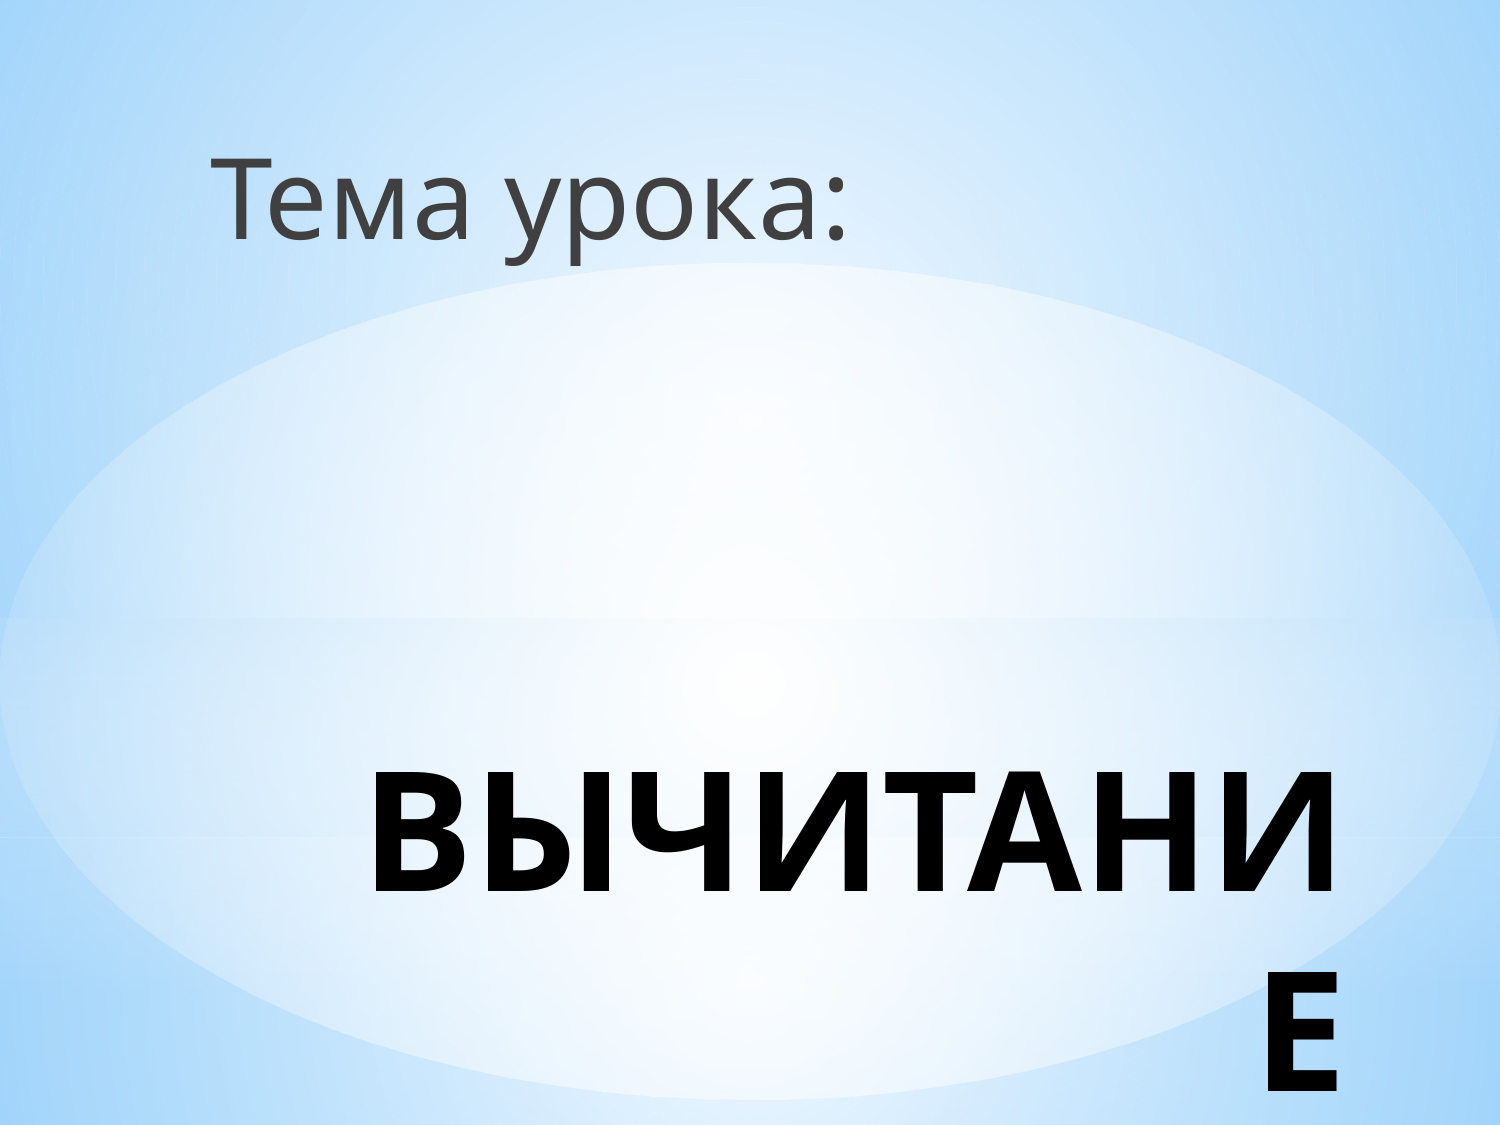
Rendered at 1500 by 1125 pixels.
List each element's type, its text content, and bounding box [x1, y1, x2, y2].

list Тема урока: [187, 120, 1238, 690]
title ВЫЧИТАНИЕ [294, 717, 1363, 905]
